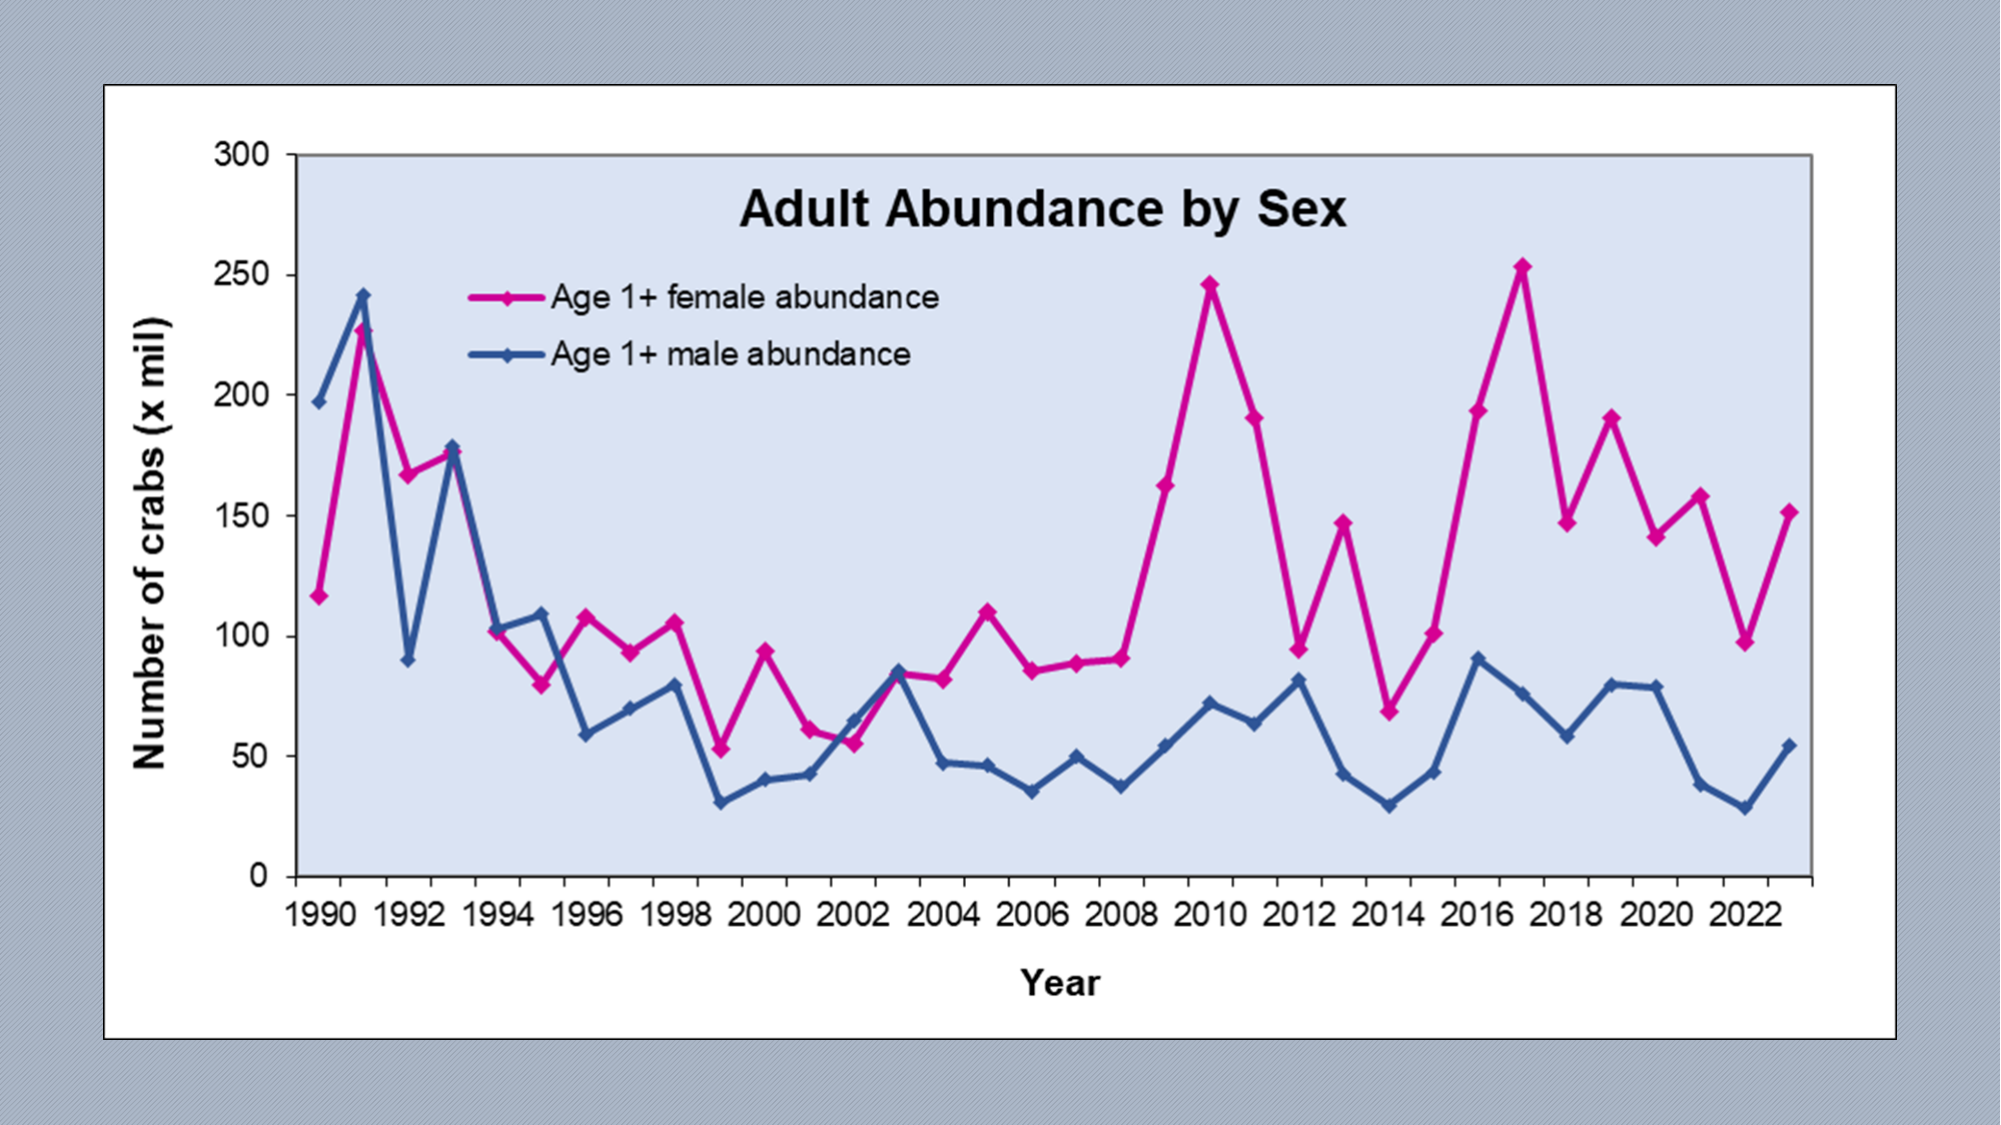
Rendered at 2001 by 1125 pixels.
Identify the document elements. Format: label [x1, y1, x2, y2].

picture [103, 84, 1897, 1041]
